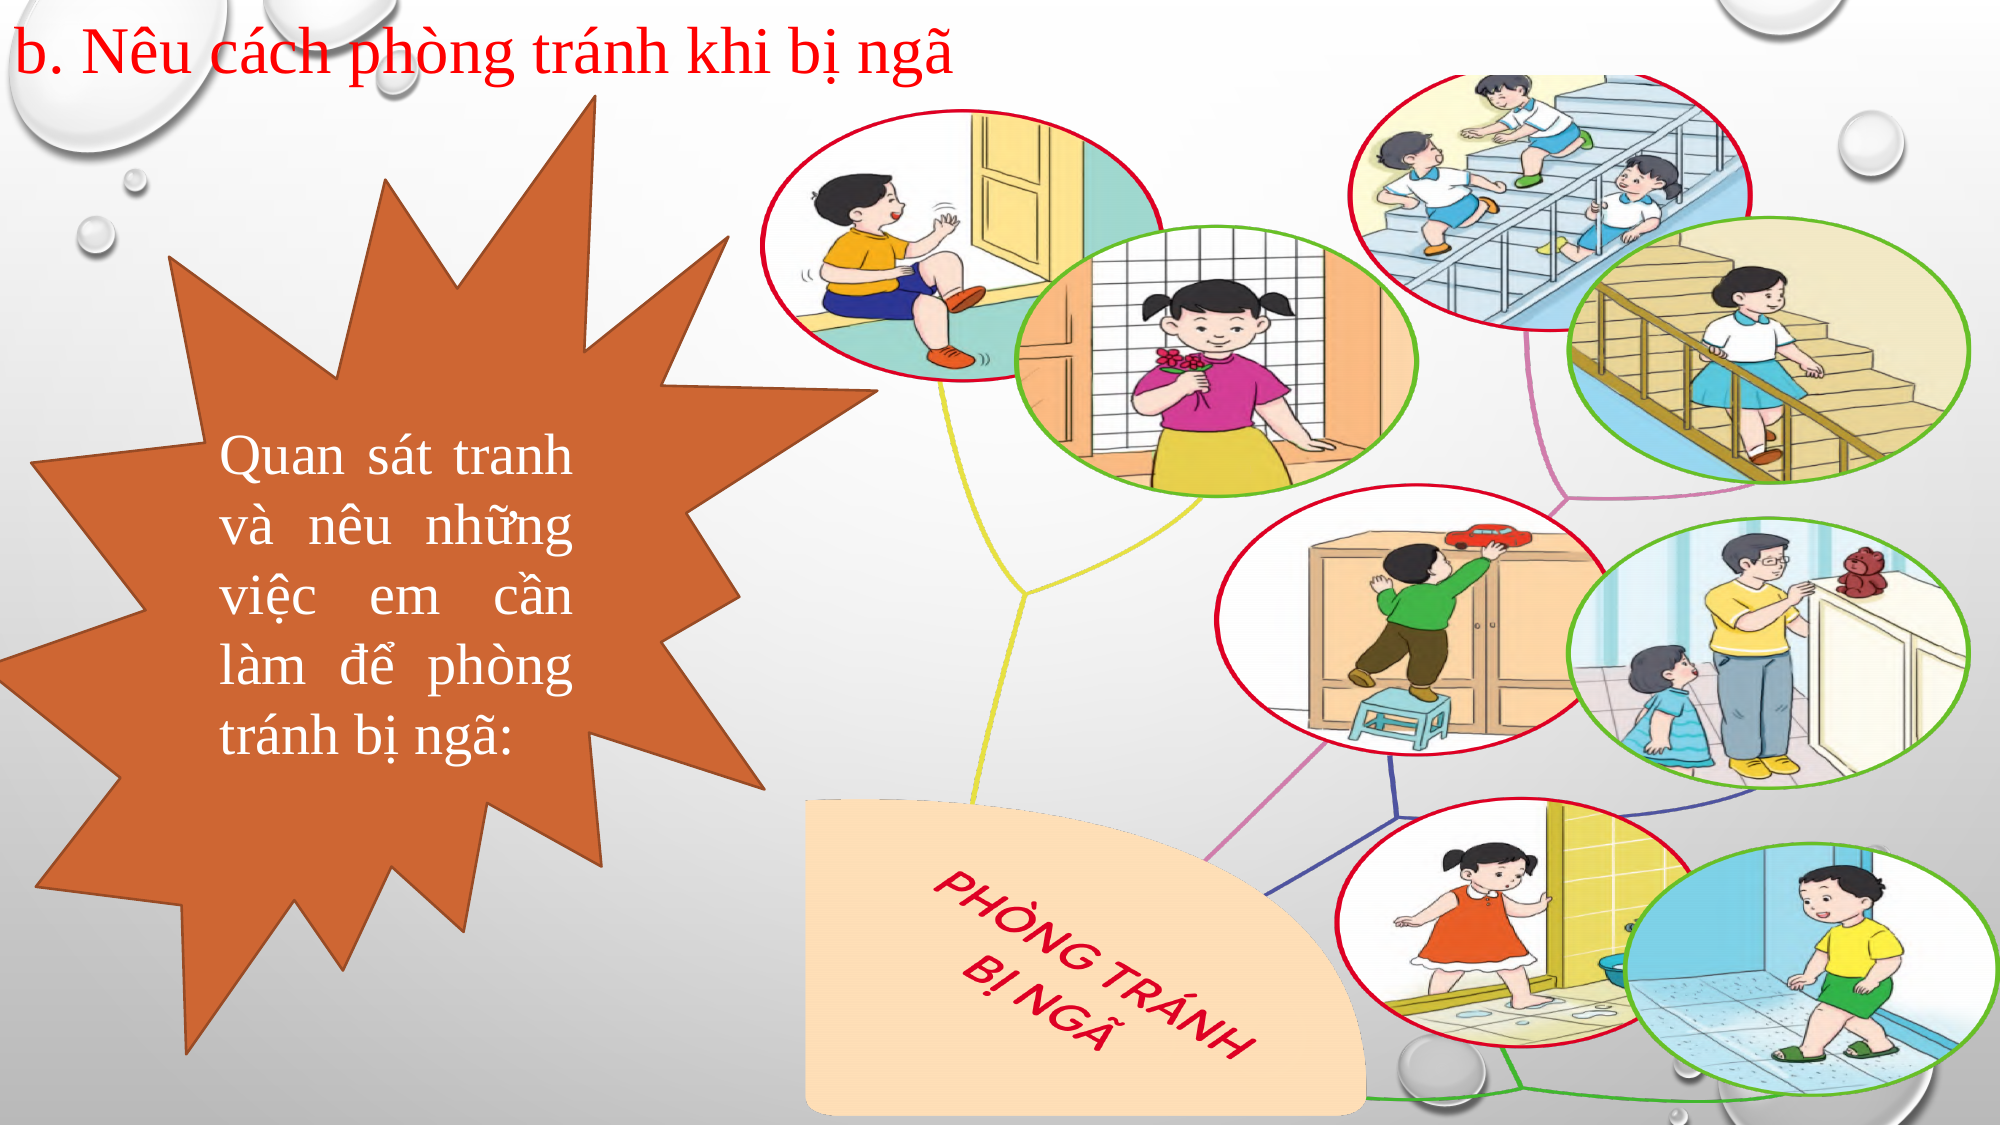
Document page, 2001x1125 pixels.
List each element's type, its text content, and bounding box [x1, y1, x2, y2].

text_box Quan sát tranh và nêu những việc em cần làm để phòng tránh bị ngã: [0, 94, 753, 1056]
text_box b. Nêu cách phòng tránh khi bị ngã [0, 0, 1000, 95]
picture [0, 95, 593, 659]
picture [0, 0, 2000, 1125]
